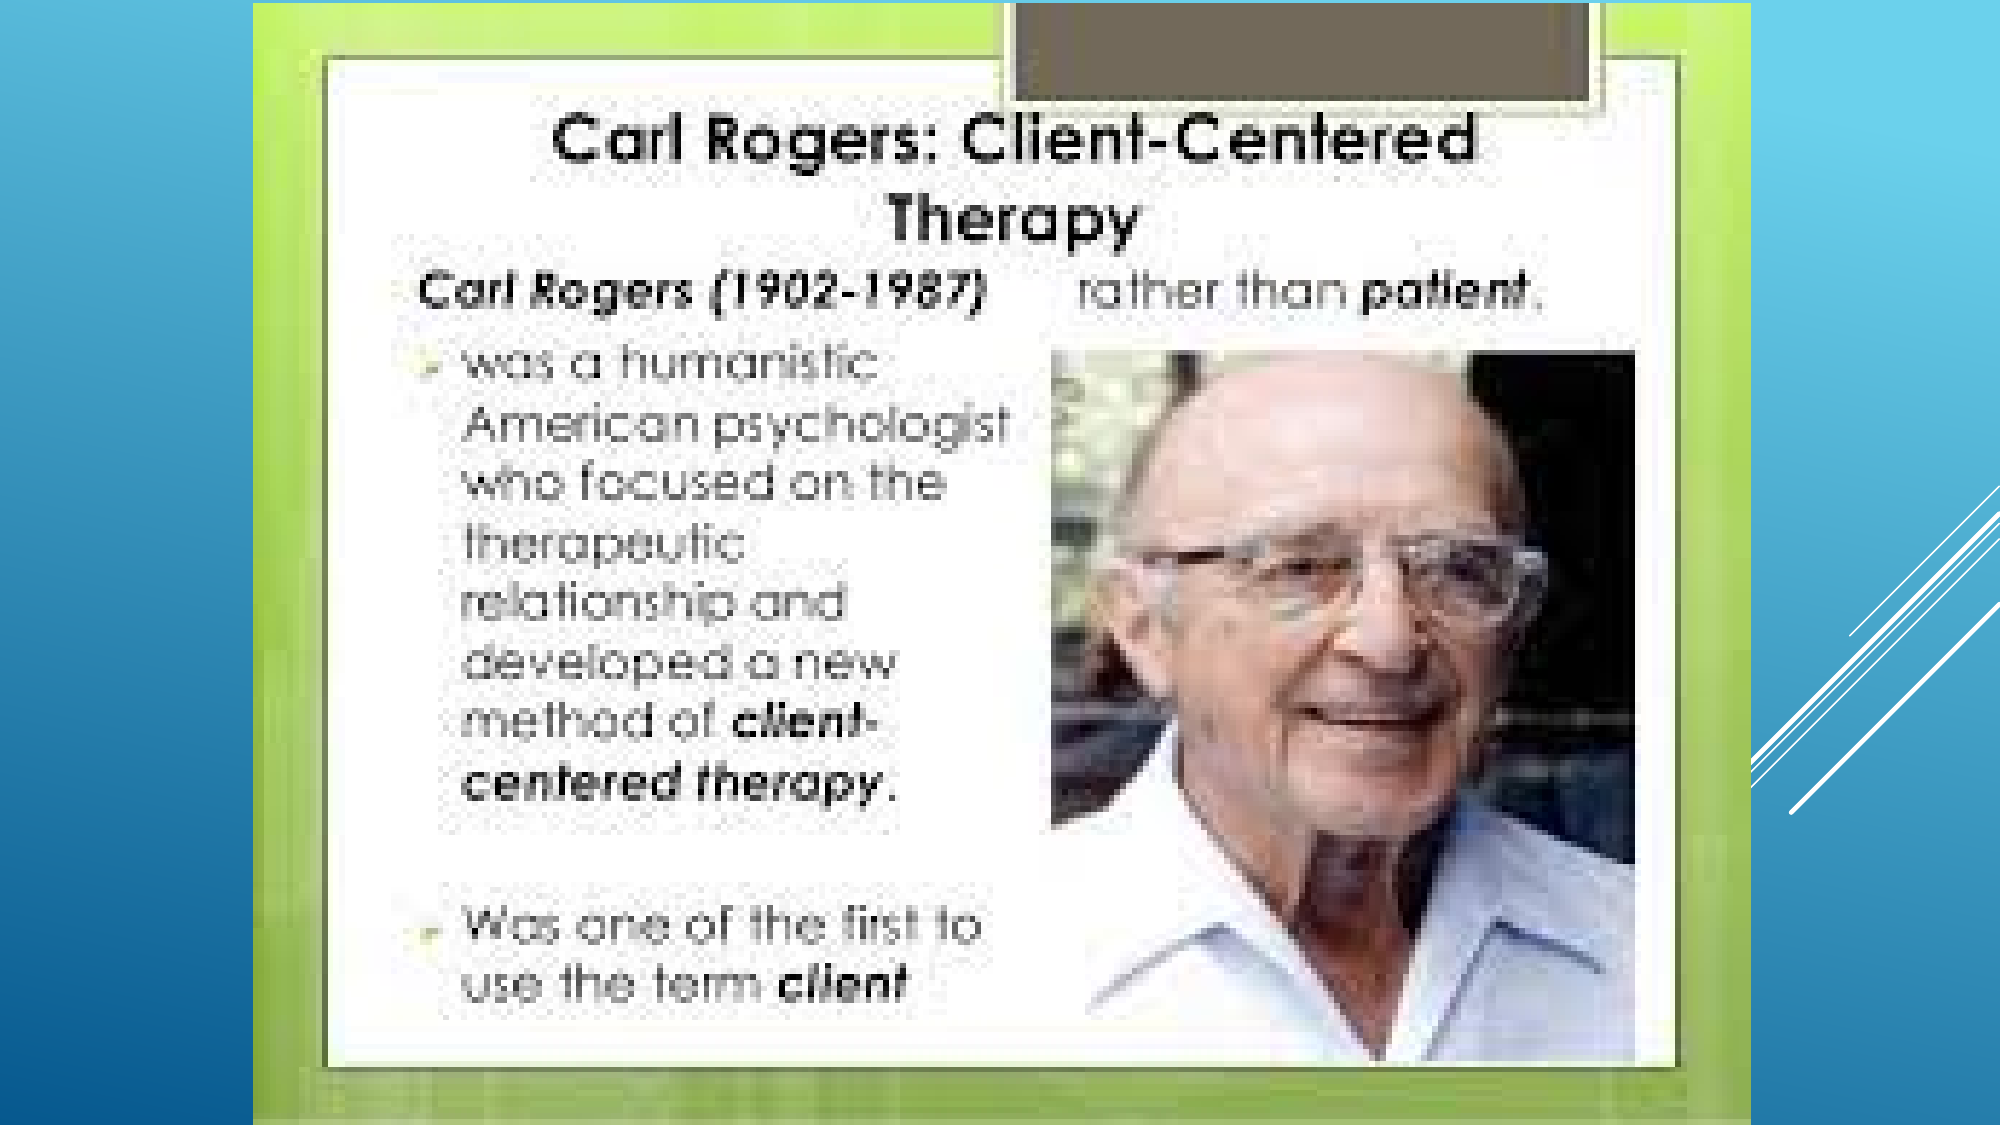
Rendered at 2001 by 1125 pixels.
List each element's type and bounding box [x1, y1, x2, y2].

picture [253, 3, 1752, 1125]
